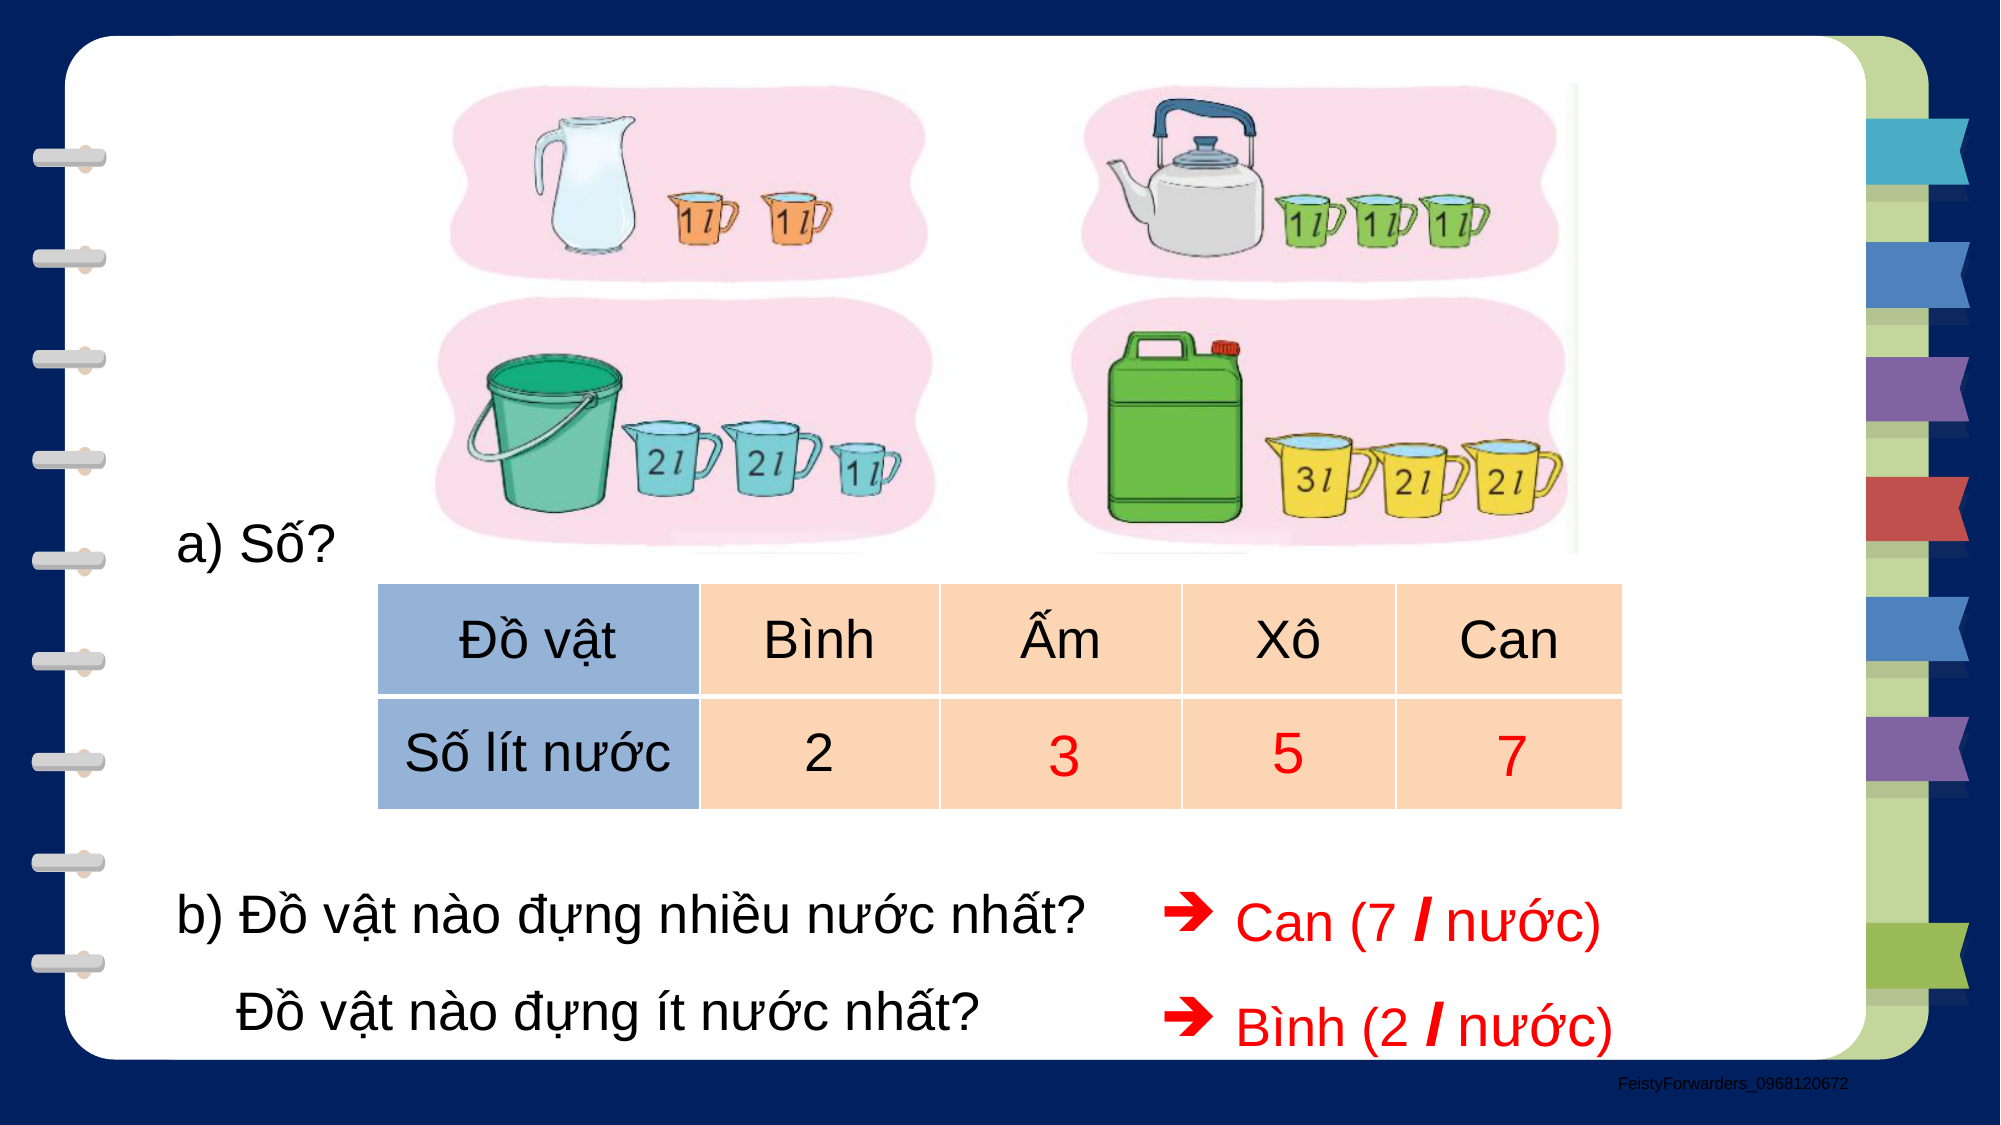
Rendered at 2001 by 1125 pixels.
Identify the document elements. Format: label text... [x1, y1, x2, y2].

text_box 7 [1481, 710, 1545, 796]
table_header Can [1397, 584, 1622, 694]
text_box a) Số? [161, 468, 387, 581]
table_cell ? [1397, 699, 1622, 809]
picture [422, 83, 1578, 554]
table_cell 2 [701, 699, 939, 809]
text_box 3 [1033, 710, 1096, 796]
table_header Ấm [941, 584, 1181, 694]
text_box b) Đồ vật nào đựng nhiều nước nhất? Đồ vật nào đựng ít nước nhất? [161, 839, 1144, 1049]
table_header Bình [701, 584, 939, 694]
table_cell Số lít nước [378, 699, 699, 809]
text_box 5 [1257, 707, 1320, 793]
table_header Xô [1183, 584, 1395, 694]
table_header Đồ vật [378, 584, 699, 694]
table_cell ? [1183, 699, 1395, 809]
text_box Can (7 l nước) Bình (2 l nước) [1145, 841, 1678, 1066]
table_cell ? [941, 699, 1181, 809]
